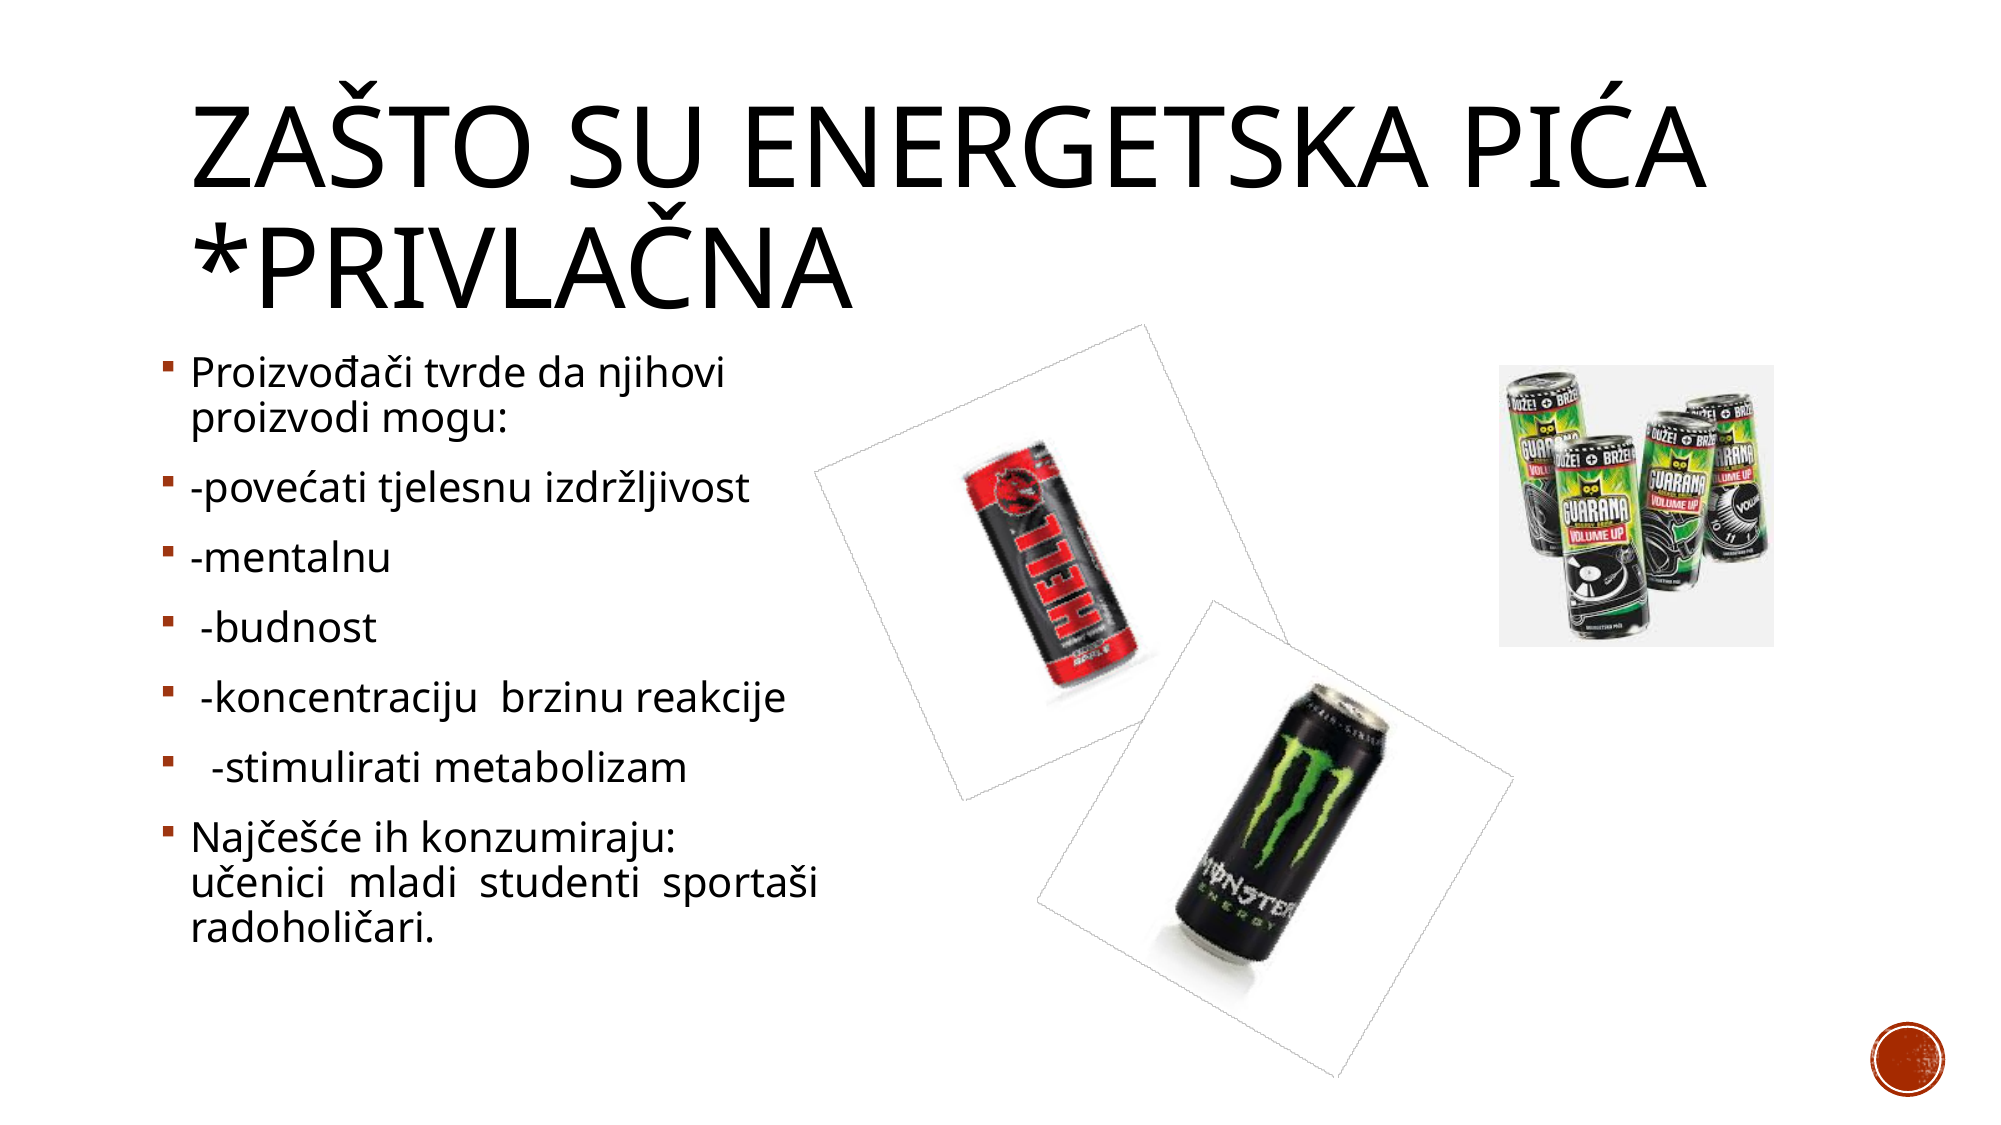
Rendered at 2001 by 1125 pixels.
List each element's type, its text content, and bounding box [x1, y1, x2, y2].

picture [815, 324, 1514, 1078]
title Zašto su energetska pića *privlačna [175, 79, 1826, 344]
picture [1499, 365, 1774, 647]
list Proizvođači tvrde da njihovi proizvodi mogu: -povećati tjelesnu izdržljivost -mentalnu -budnost -koncentraciju brzinu reakcije -stimulirati metabolizam Najčešće ih konzumiraju: učenici mladi studenti sportaši radoholičari. [145, 343, 849, 1125]
